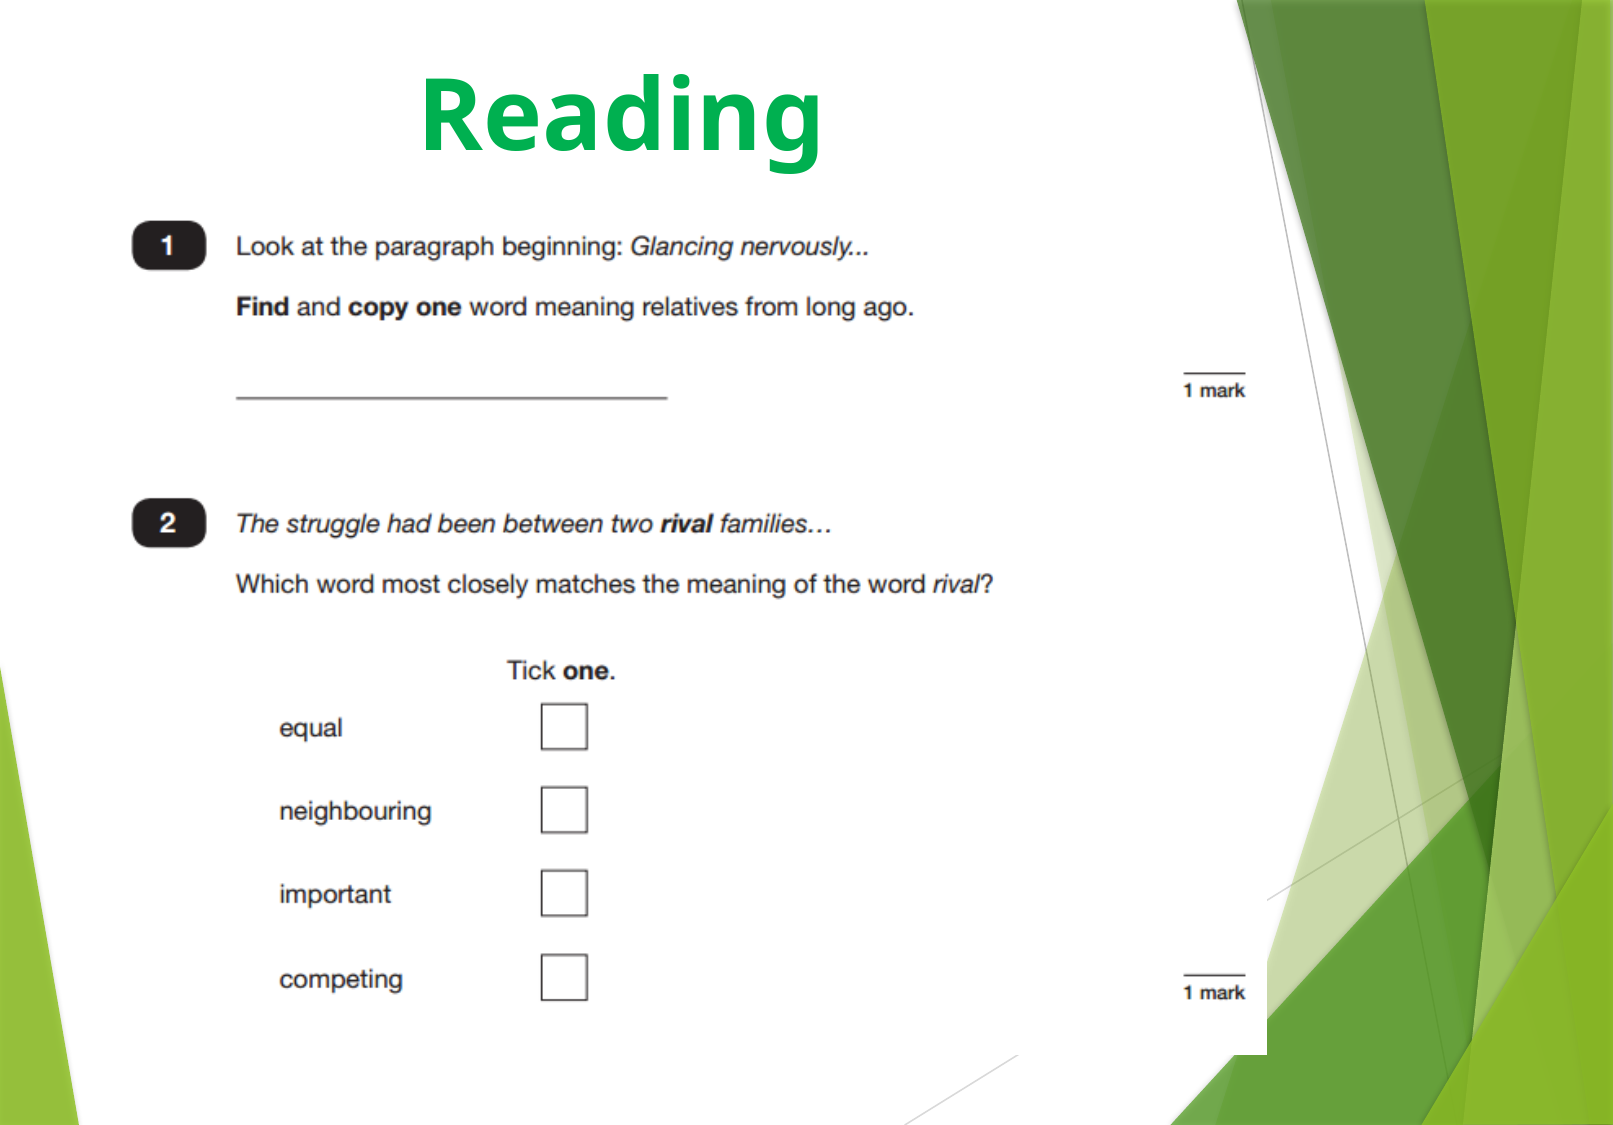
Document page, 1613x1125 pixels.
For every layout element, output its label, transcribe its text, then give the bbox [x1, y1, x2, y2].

title Reading [62, 42, 1182, 260]
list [108, 207, 1268, 1055]
